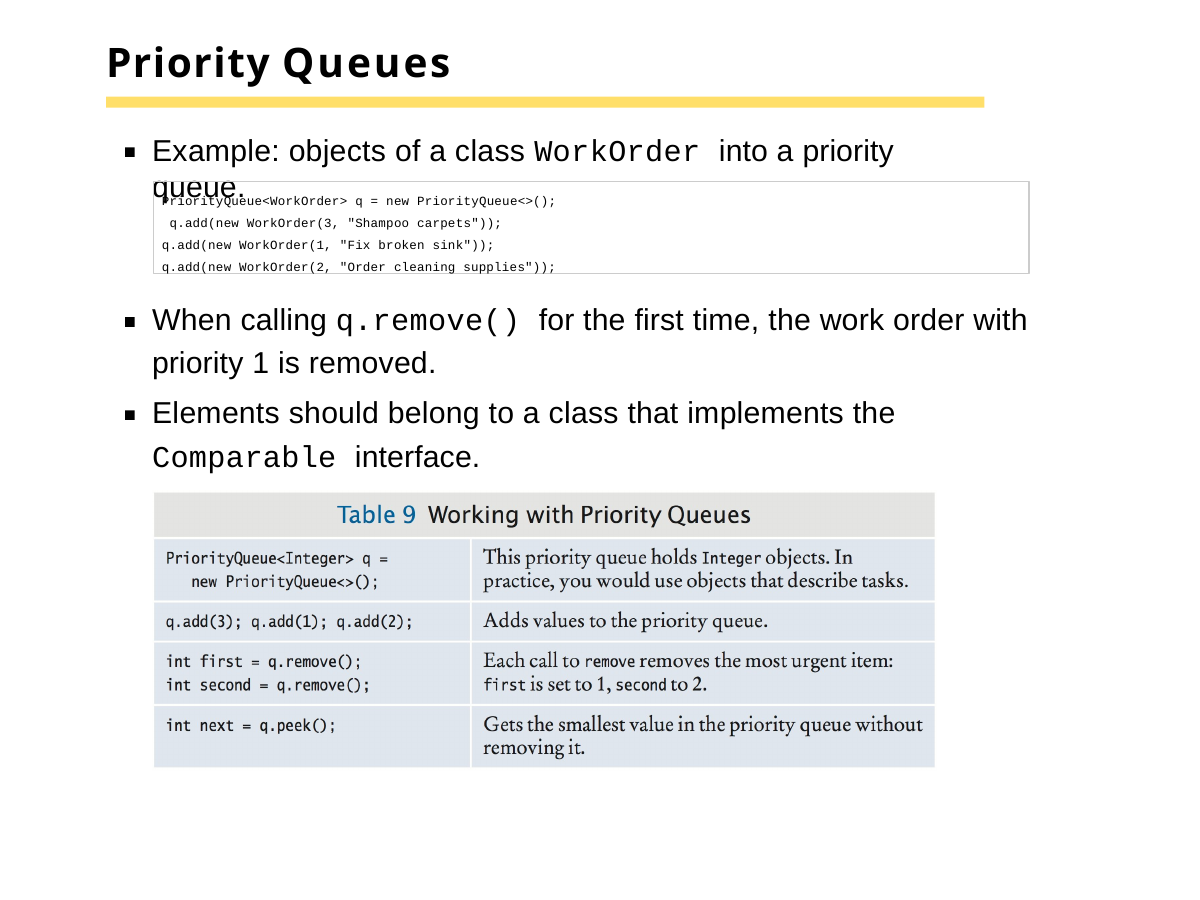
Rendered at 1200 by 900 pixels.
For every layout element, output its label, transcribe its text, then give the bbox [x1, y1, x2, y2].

text_box [125, 410, 135, 420]
text_box Example: objects of a class WorkOrder into a priority queue. [149, 130, 988, 182]
text_box [125, 317, 135, 327]
text_box [125, 147, 135, 157]
title Priority Queues [103, 37, 1097, 188]
list When calling q.remove() for the first time, the work order with priority 1 is removed. Elements should belong to a class that implements the Comparable interface. [149, 182, 1050, 802]
text_box [152, 490, 937, 771]
